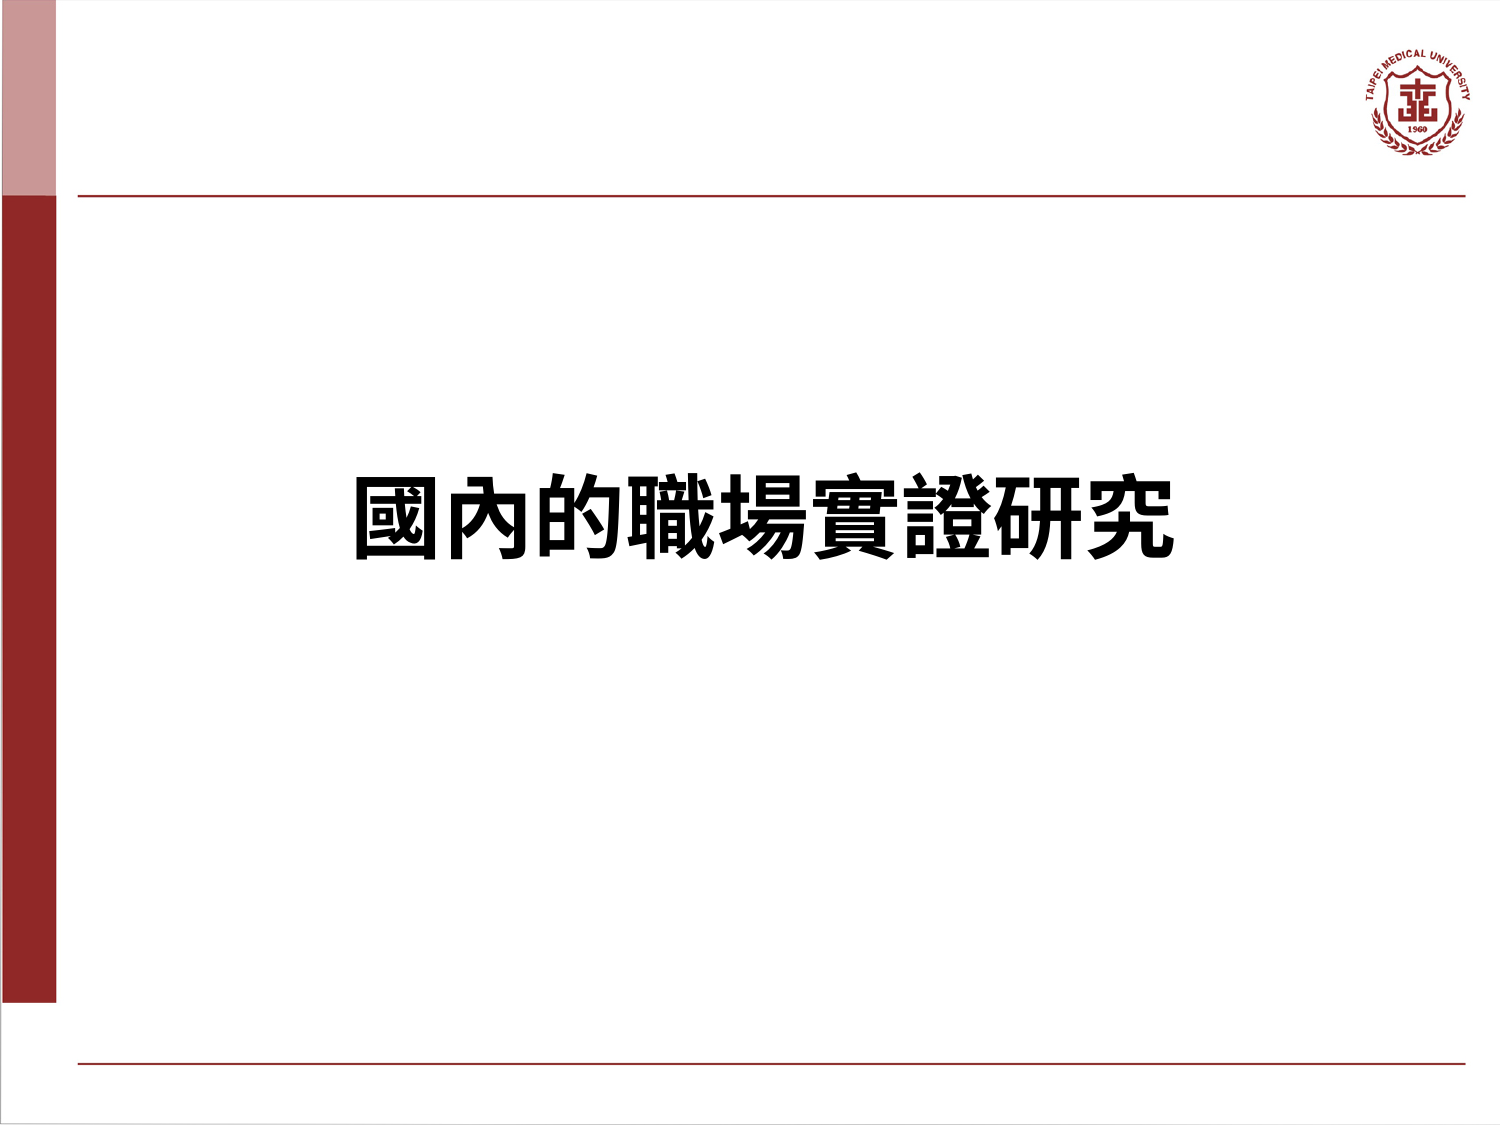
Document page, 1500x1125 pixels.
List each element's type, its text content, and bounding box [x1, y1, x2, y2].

picture [0, 0, 1500, 1125]
title 國內的職場實證研究 [88, 420, 1439, 609]
